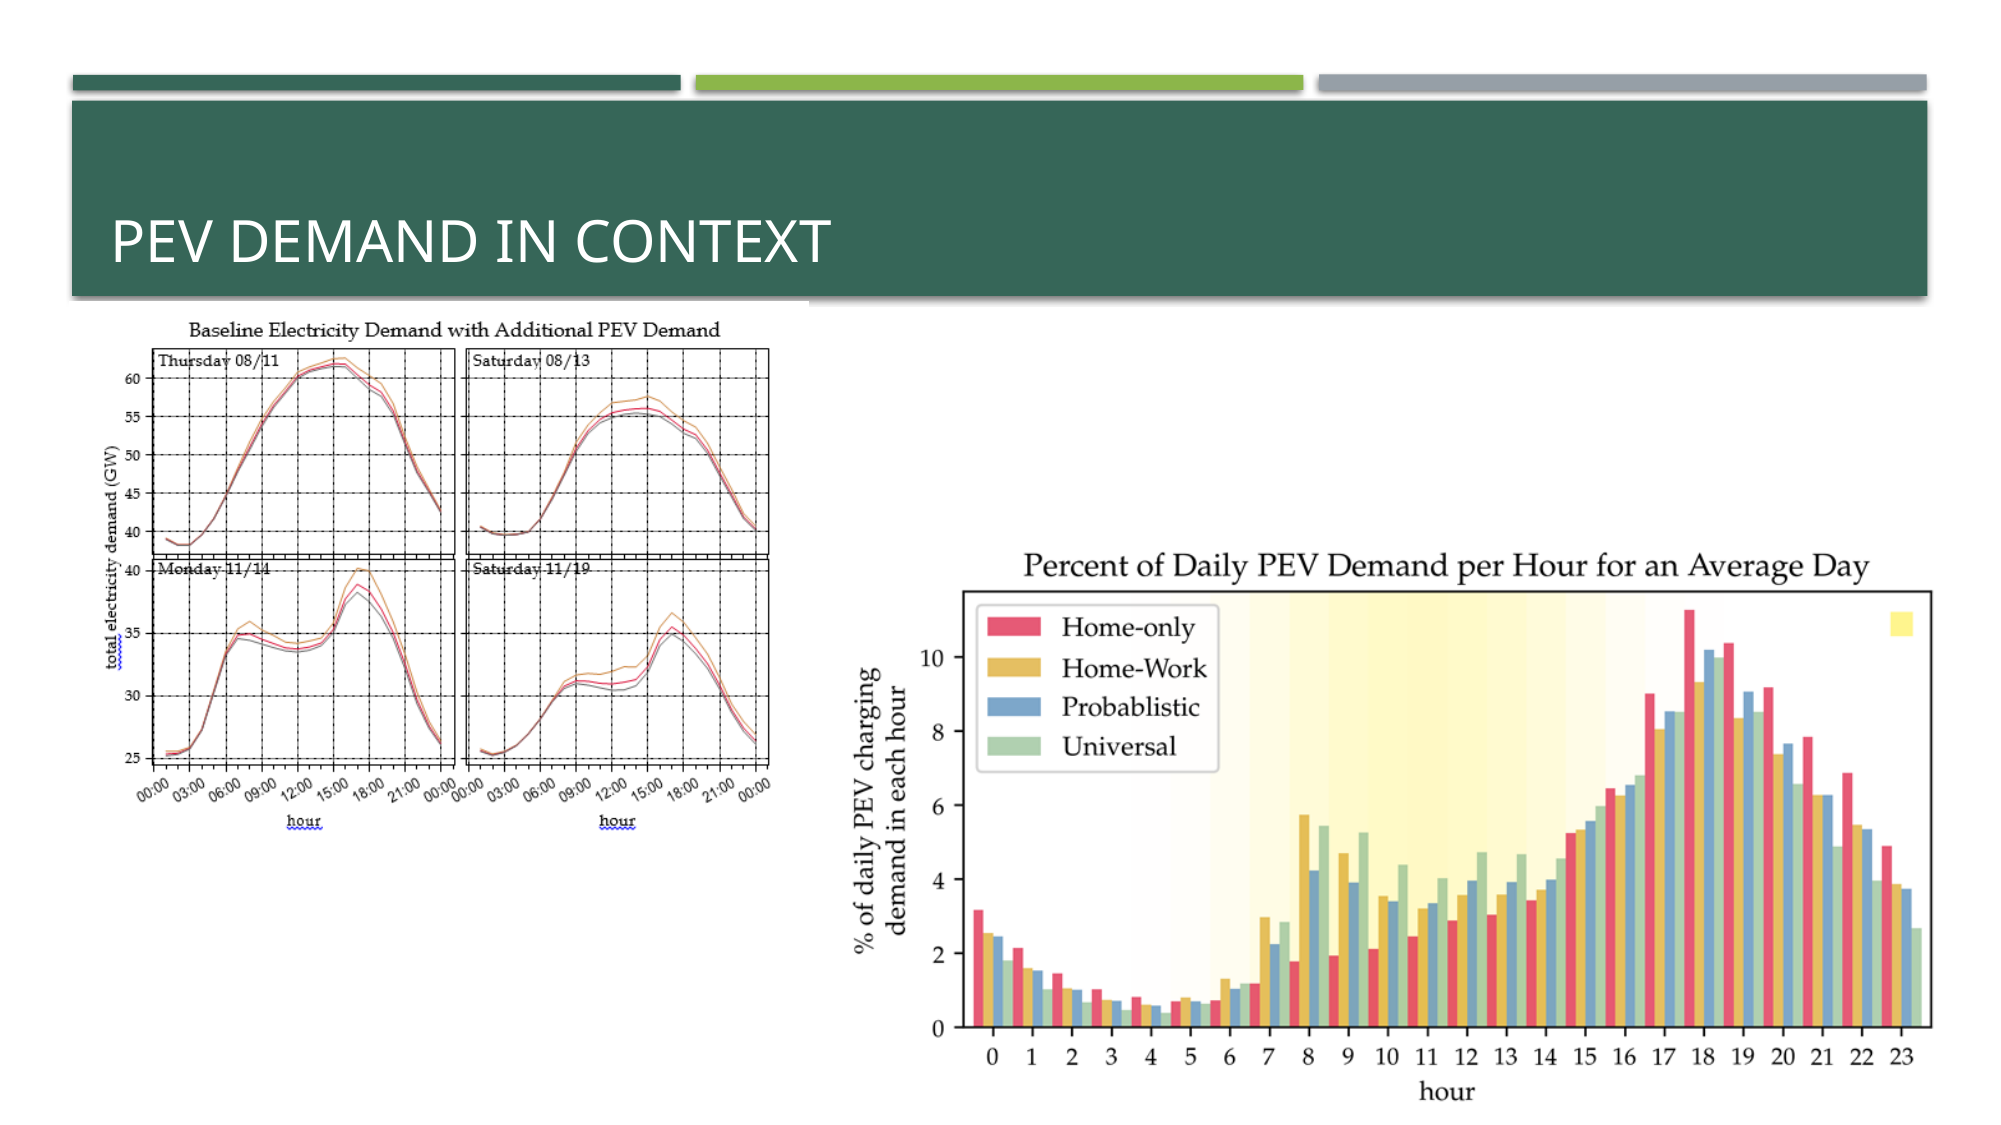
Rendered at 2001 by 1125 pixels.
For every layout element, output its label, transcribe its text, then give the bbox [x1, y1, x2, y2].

picture [69, 301, 810, 837]
title PEV Demand in context [95, 115, 1905, 282]
picture [833, 534, 1953, 1125]
